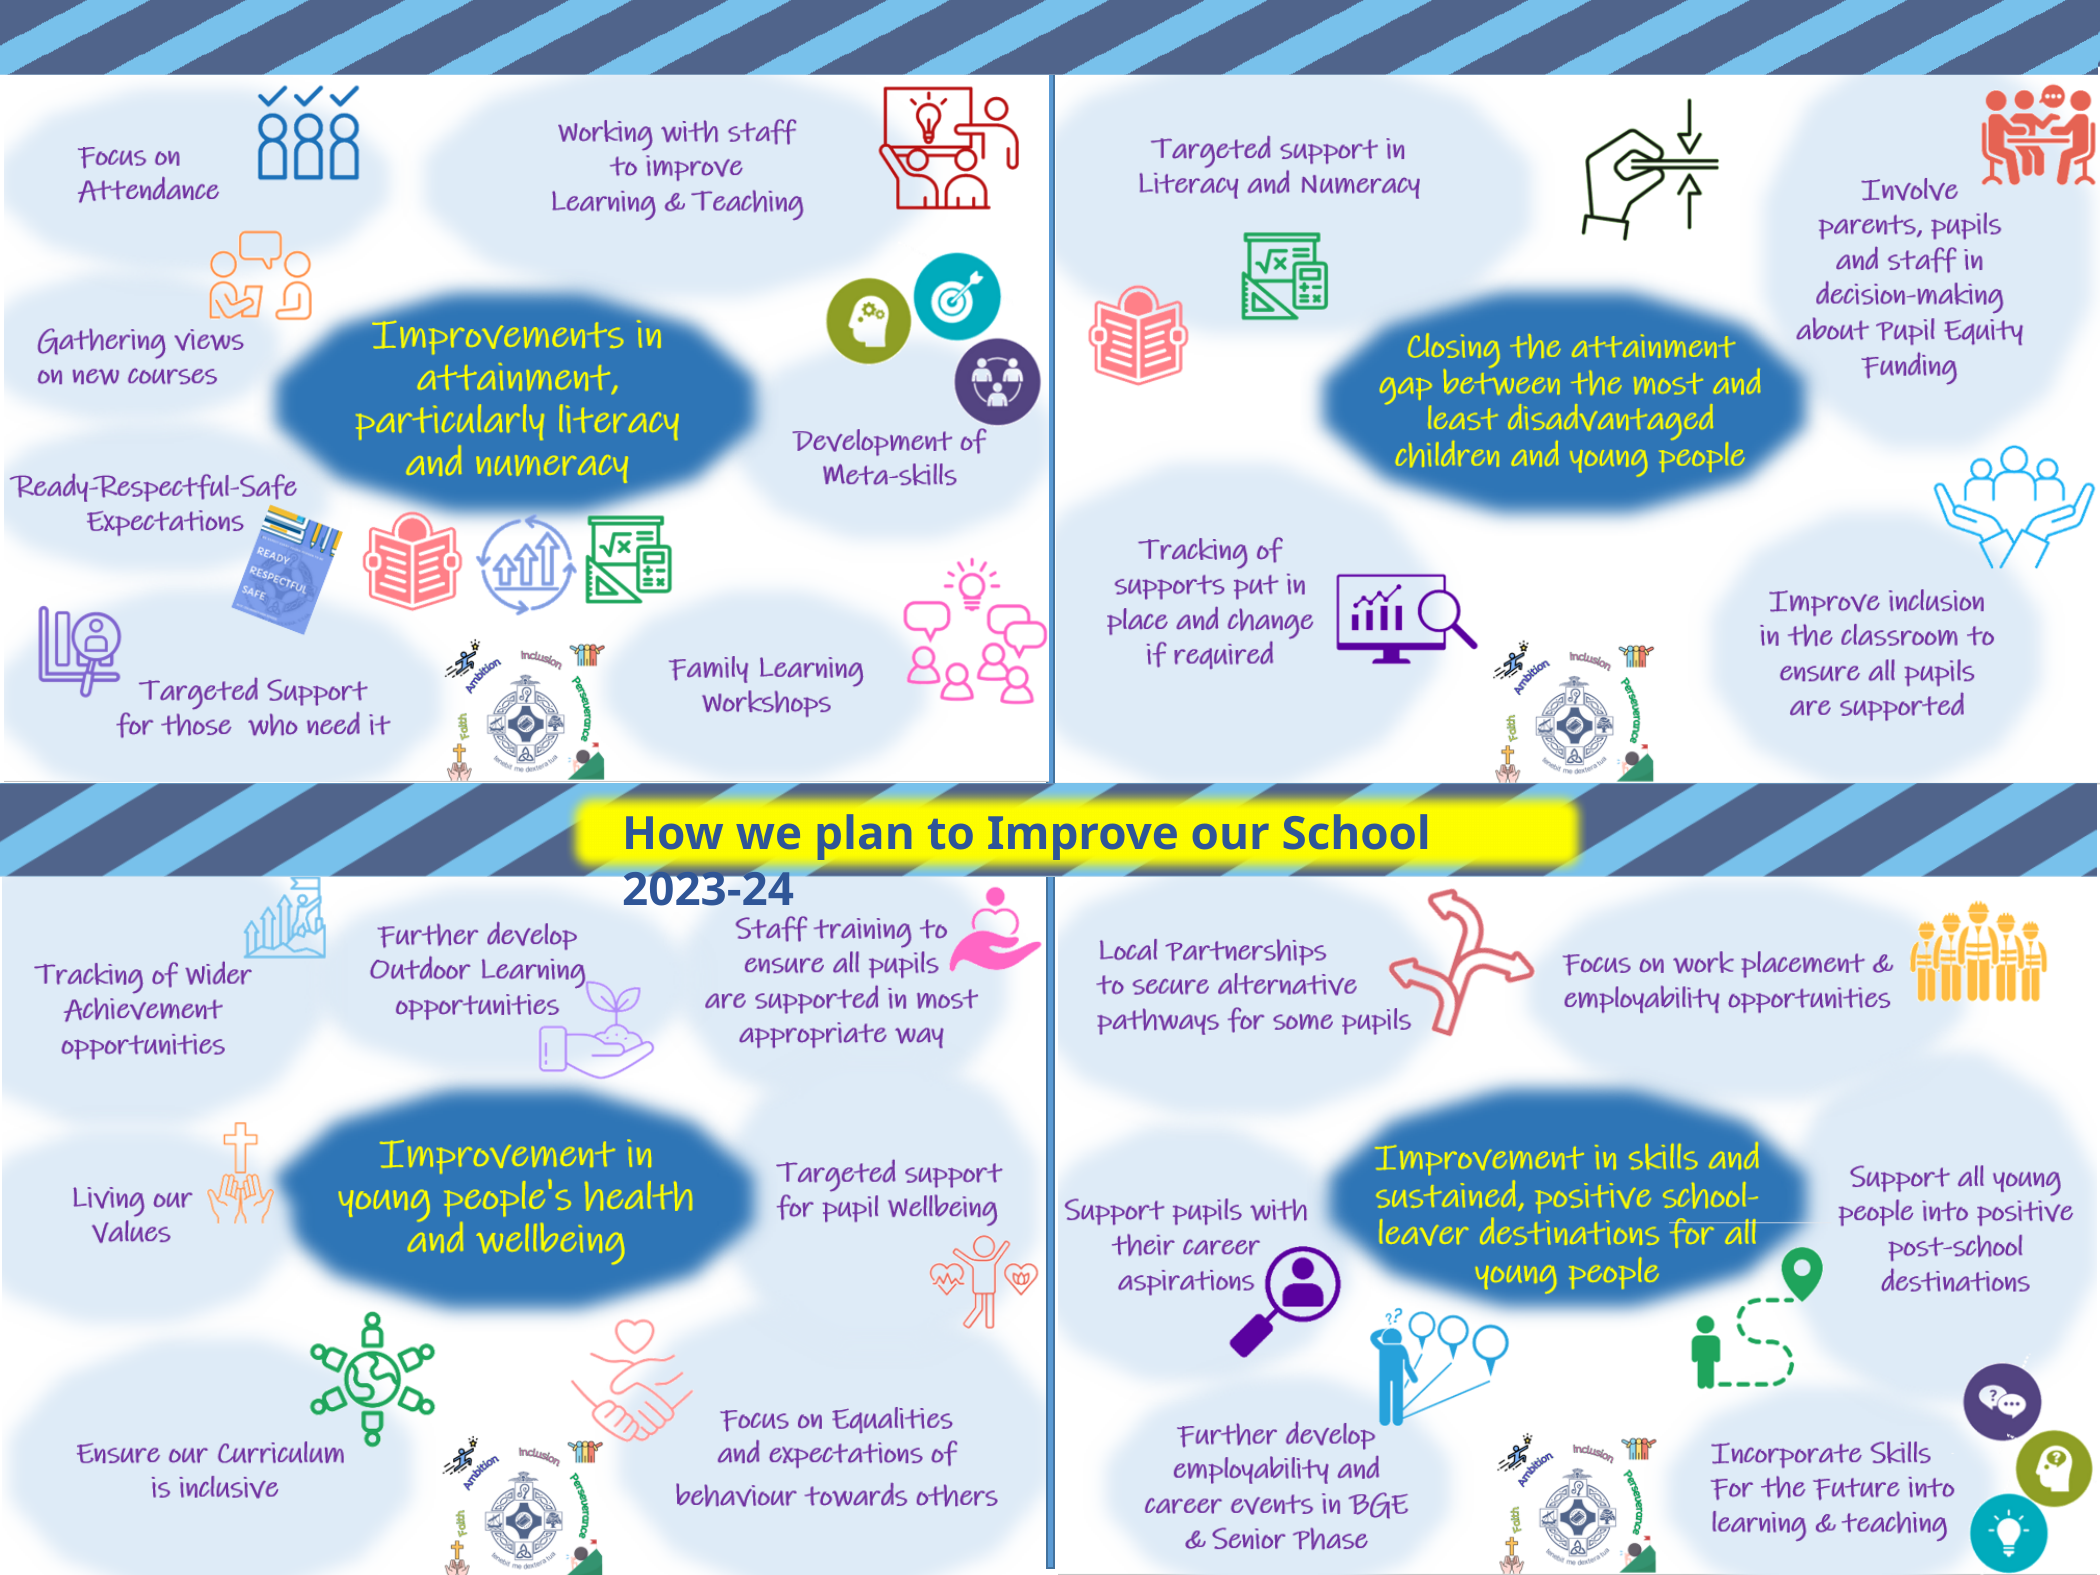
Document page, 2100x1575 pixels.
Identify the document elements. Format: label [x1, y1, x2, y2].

text_box [1049, 922, 1055, 1569]
text_box [1049, 877, 1058, 922]
picture [0, 0, 2100, 1575]
text_box [1046, 75, 1055, 783]
